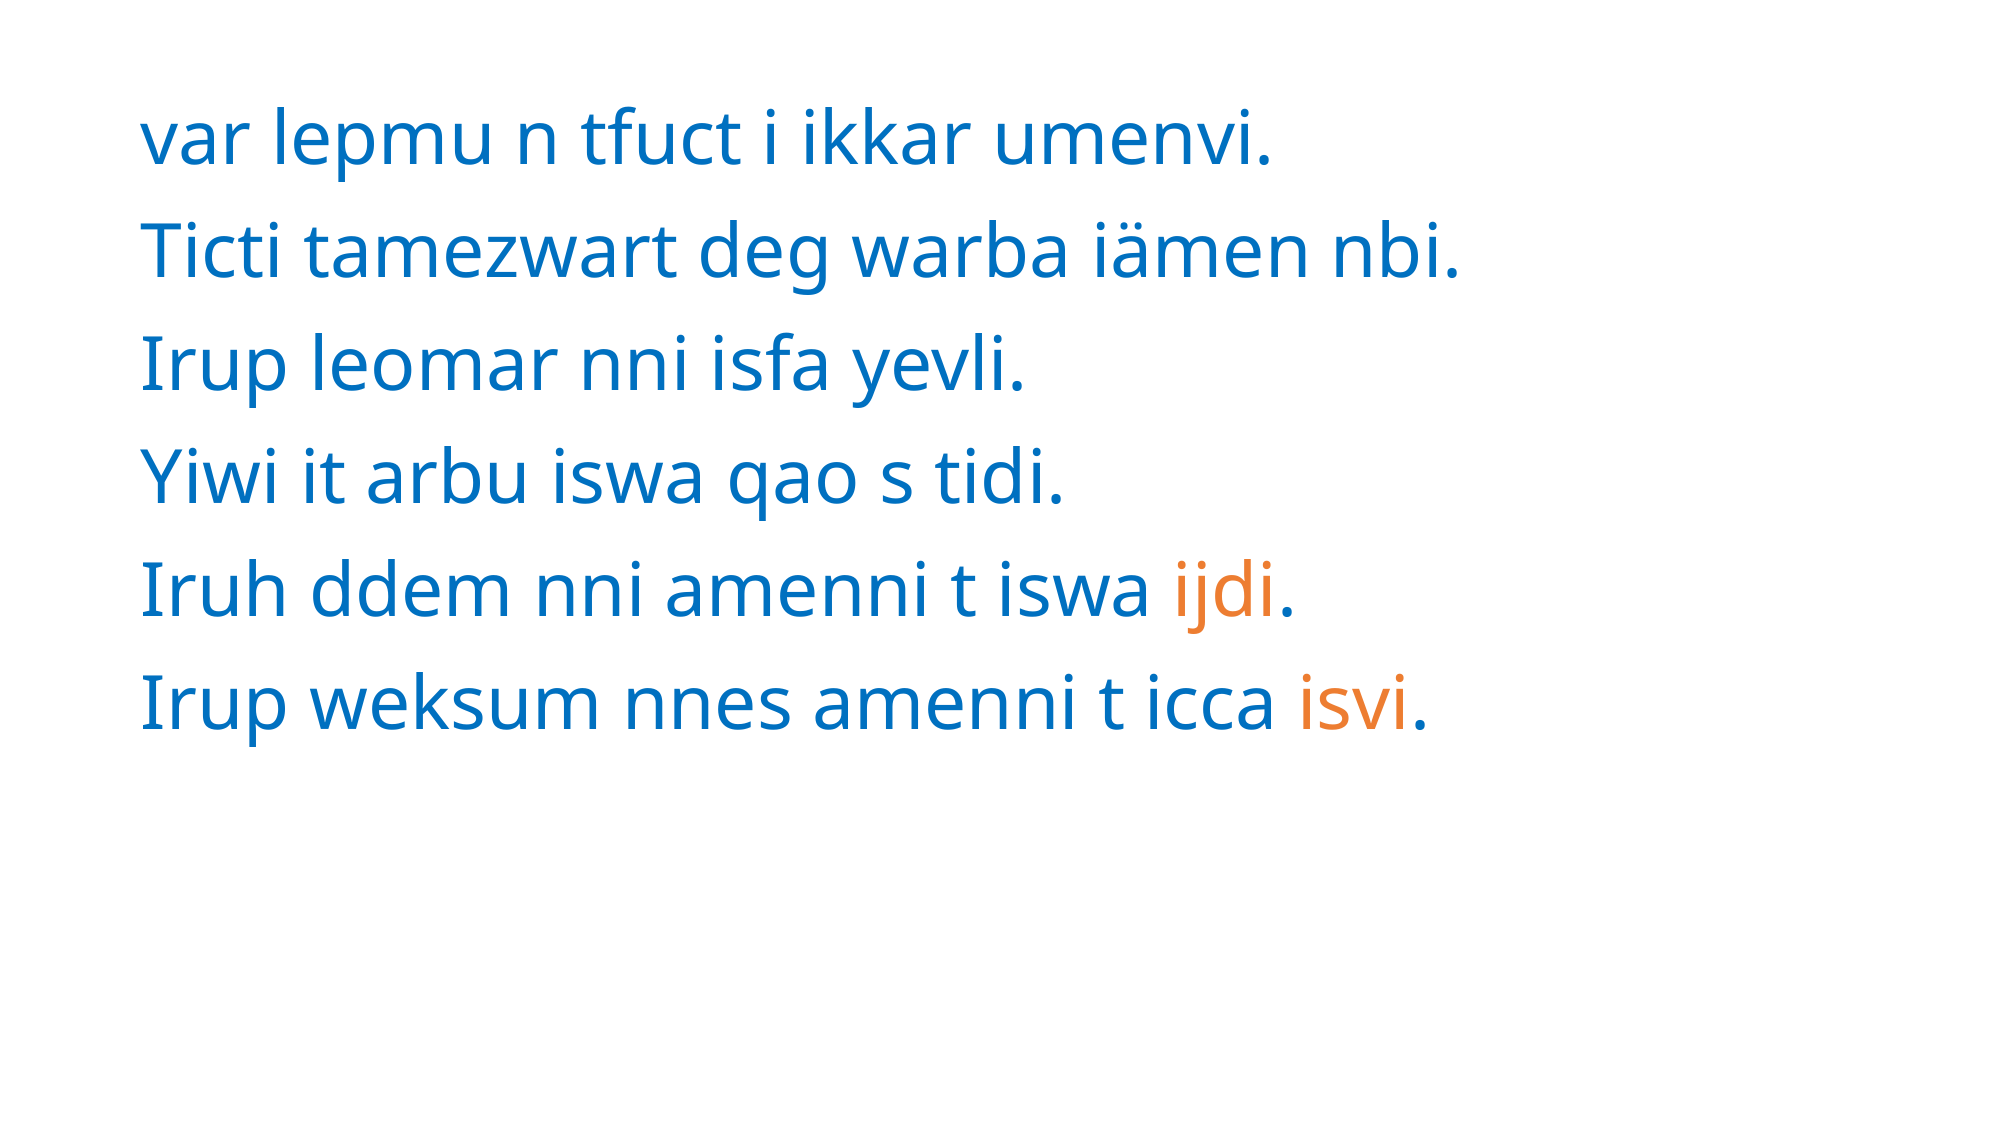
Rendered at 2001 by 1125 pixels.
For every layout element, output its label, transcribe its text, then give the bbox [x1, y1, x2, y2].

text_box var lepmu n tfuct i ikkar umenvi. Ticti tamezwart deg warba iämen nbi. Irup leomar nni isfa yevli. Yiwi it arbu iswa qao s tidi. Iruh ddem nni amenni t iswa ijdi. Irup weksum nnes amenni t icca isvi. [126, 76, 1718, 752]
